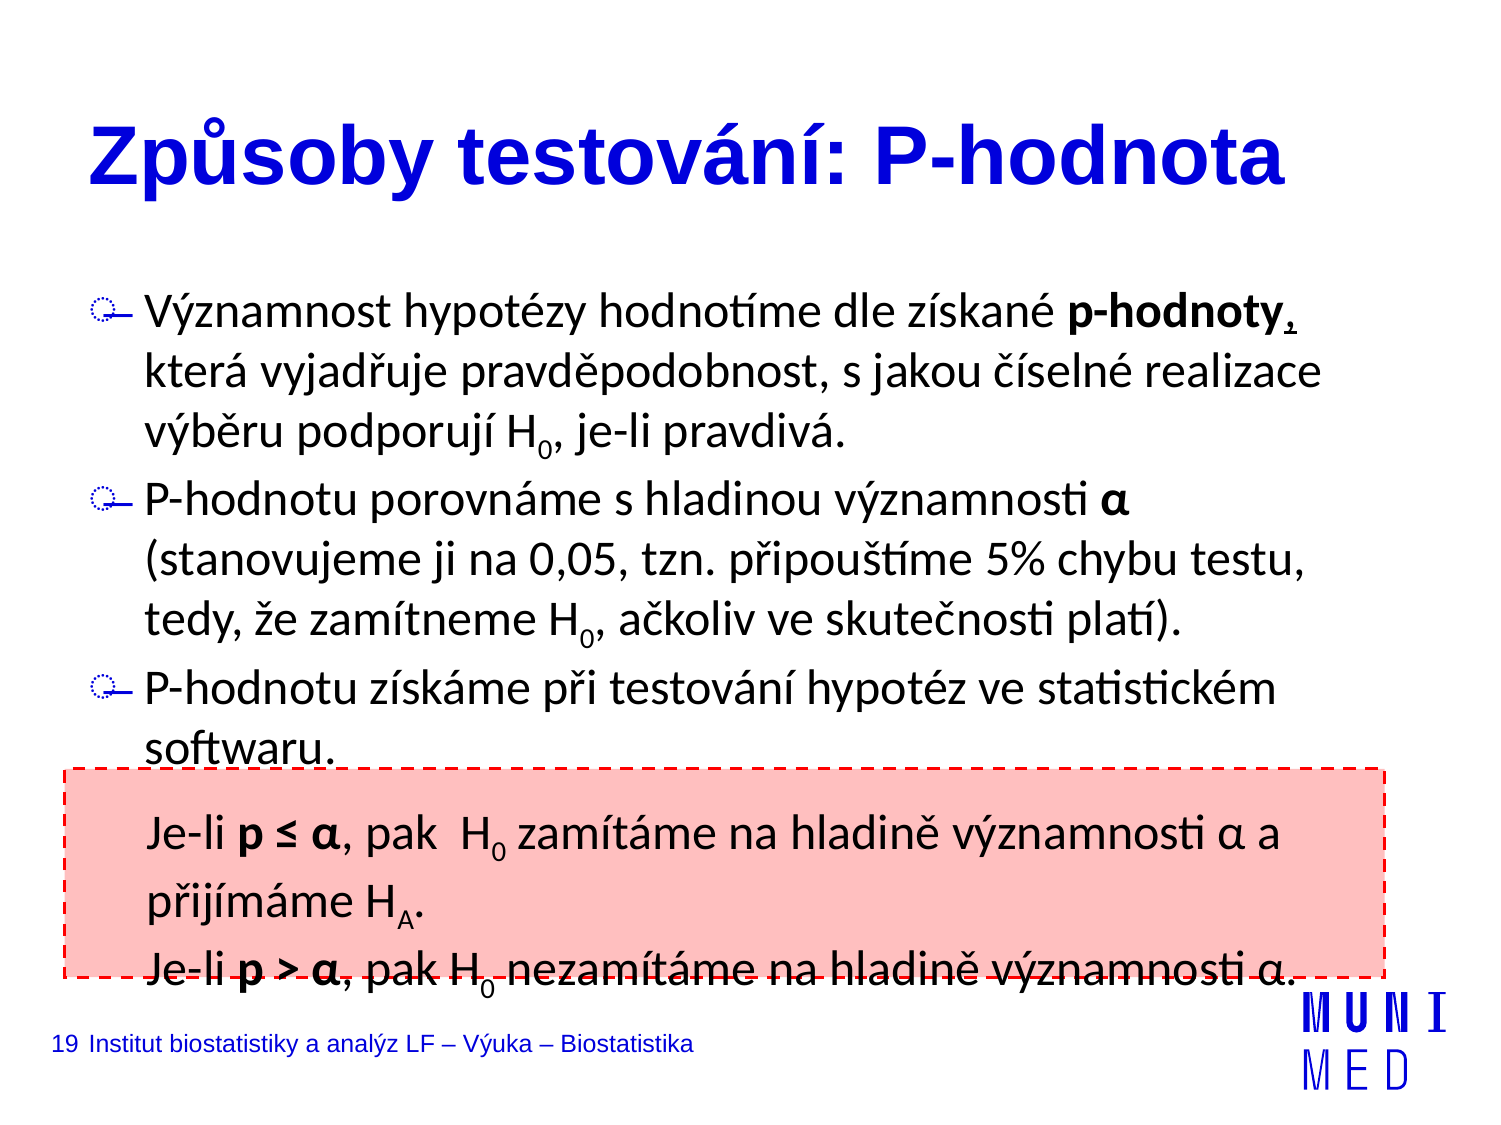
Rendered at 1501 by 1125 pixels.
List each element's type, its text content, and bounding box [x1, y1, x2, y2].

title Způsoby testování: P-hodnota [88, 118, 1412, 193]
list Významnost hypotézy hodnotíme dle získané p-hodnoty, která vyjadřuje pravděpodobnost, s jakou číselné realizace výběru podporují H0, je-li pravdivá. P-hodnotu porovnáme s hladinou významnosti α (stanovujeme ji na 0,05, tzn. připouštíme 5% chybu testu, tedy, že zamítneme H0, ačkoliv ve skutečnosti platí). P-hodnotu získáme při testování hypotéz ve statistickém softwaru. Je-li p ≤ α, pak H0 zamítáme na hladině významnosti α a přijímáme HA. Je-li p > α, pak H0 nezamítáme na hladině významnosti α. [88, 277, 1412, 957]
text_box [64, 768, 1385, 978]
footer Institut biostatistiky a analýz LF – Výuka – Biostatistika [88, 1021, 1064, 1063]
slide_number 19 [50, 1021, 82, 1063]
